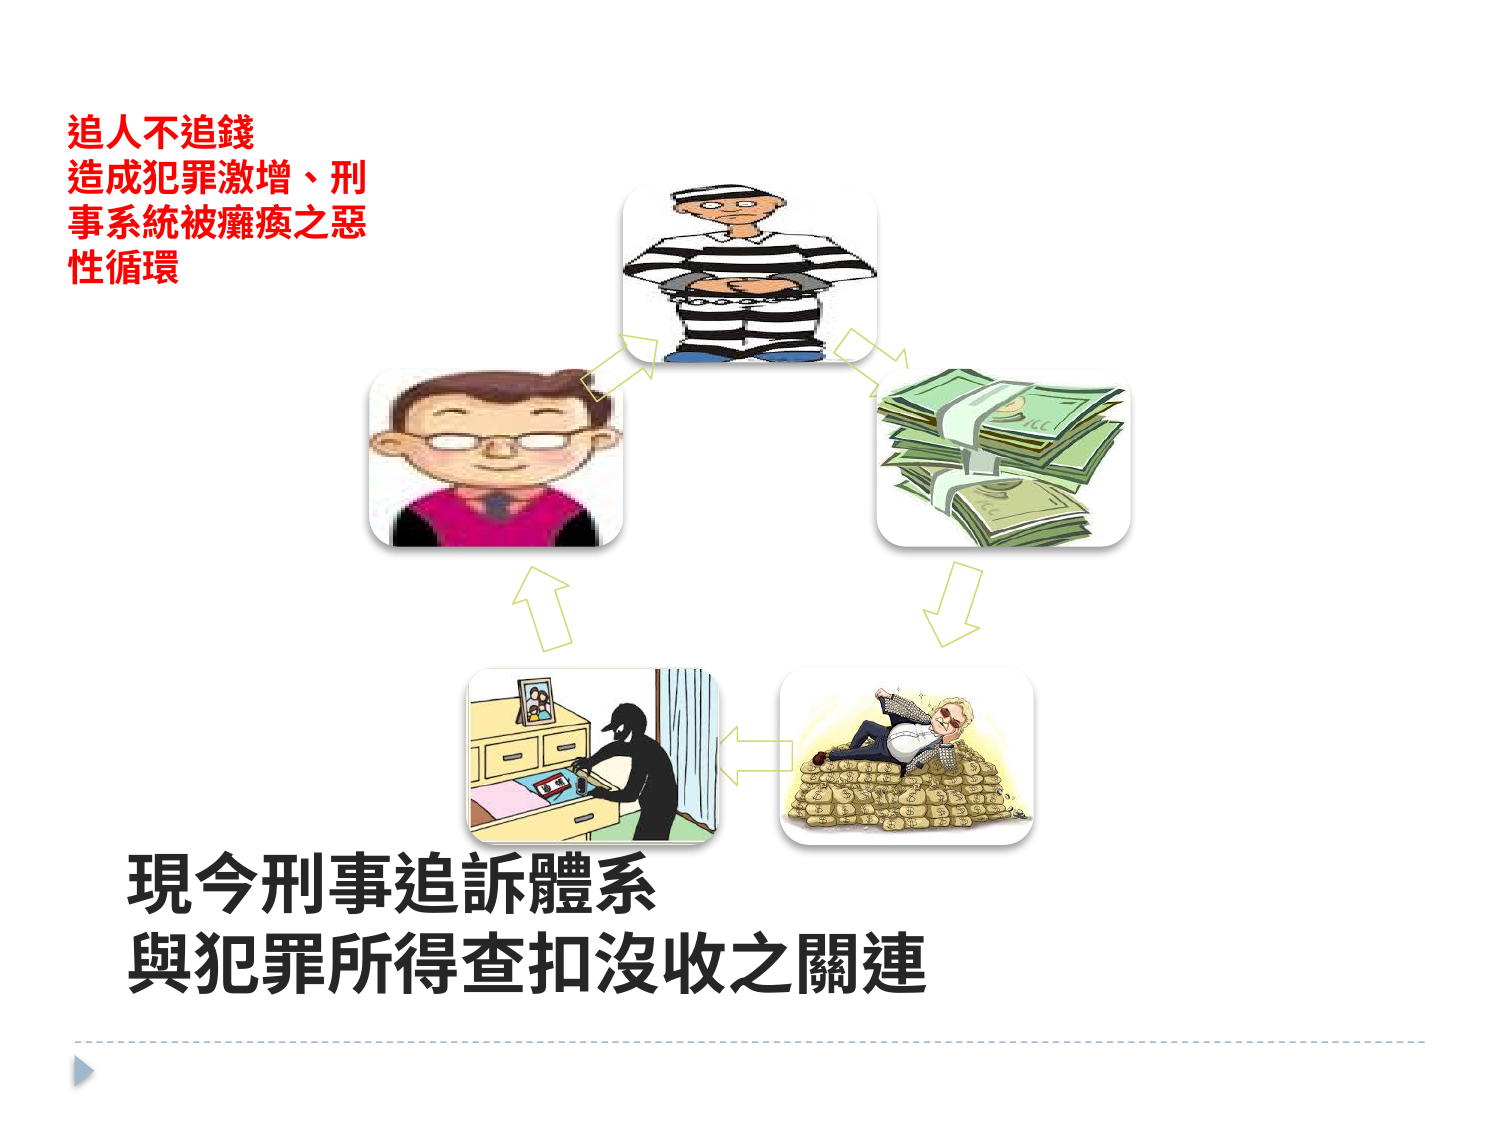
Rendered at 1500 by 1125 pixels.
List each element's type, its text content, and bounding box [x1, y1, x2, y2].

text_box 現今刑事追訴體系 與犯罪所得查扣沒收之關連 [112, 834, 1225, 1097]
text_box 追人不追錢 造成犯罪激增、刑事系統被癱瘓之惡性循環 [53, 101, 384, 387]
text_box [241, 184, 1259, 897]
